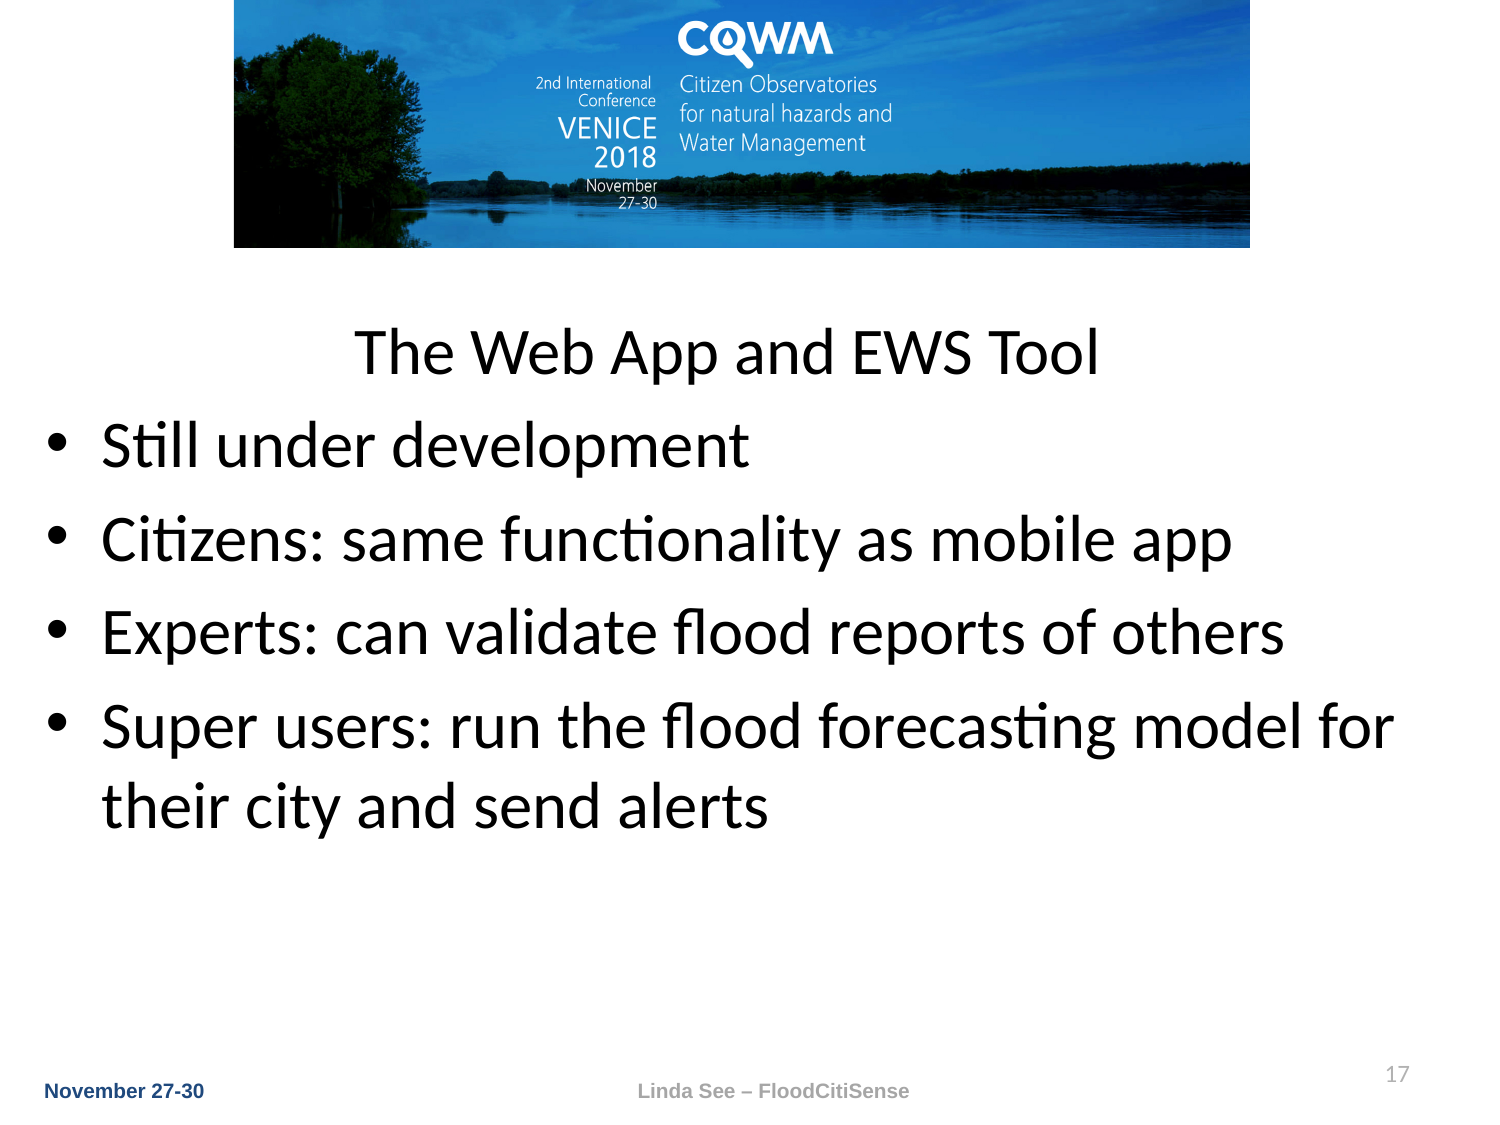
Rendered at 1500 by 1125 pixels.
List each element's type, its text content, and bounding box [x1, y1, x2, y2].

picture [233, 0, 1251, 249]
list The Web App and EWS Tool Still under development Citizens: same functionality as mobile app Experts: can validate flood reports of others Super users: run the flood forecasting model for their city and send alerts [30, 300, 1425, 1043]
slide_number 17 [1074, 1043, 1425, 1103]
text_box November 27-30 [29, 1070, 361, 1111]
text_box Linda See – FloodCitiSense [608, 1070, 939, 1111]
